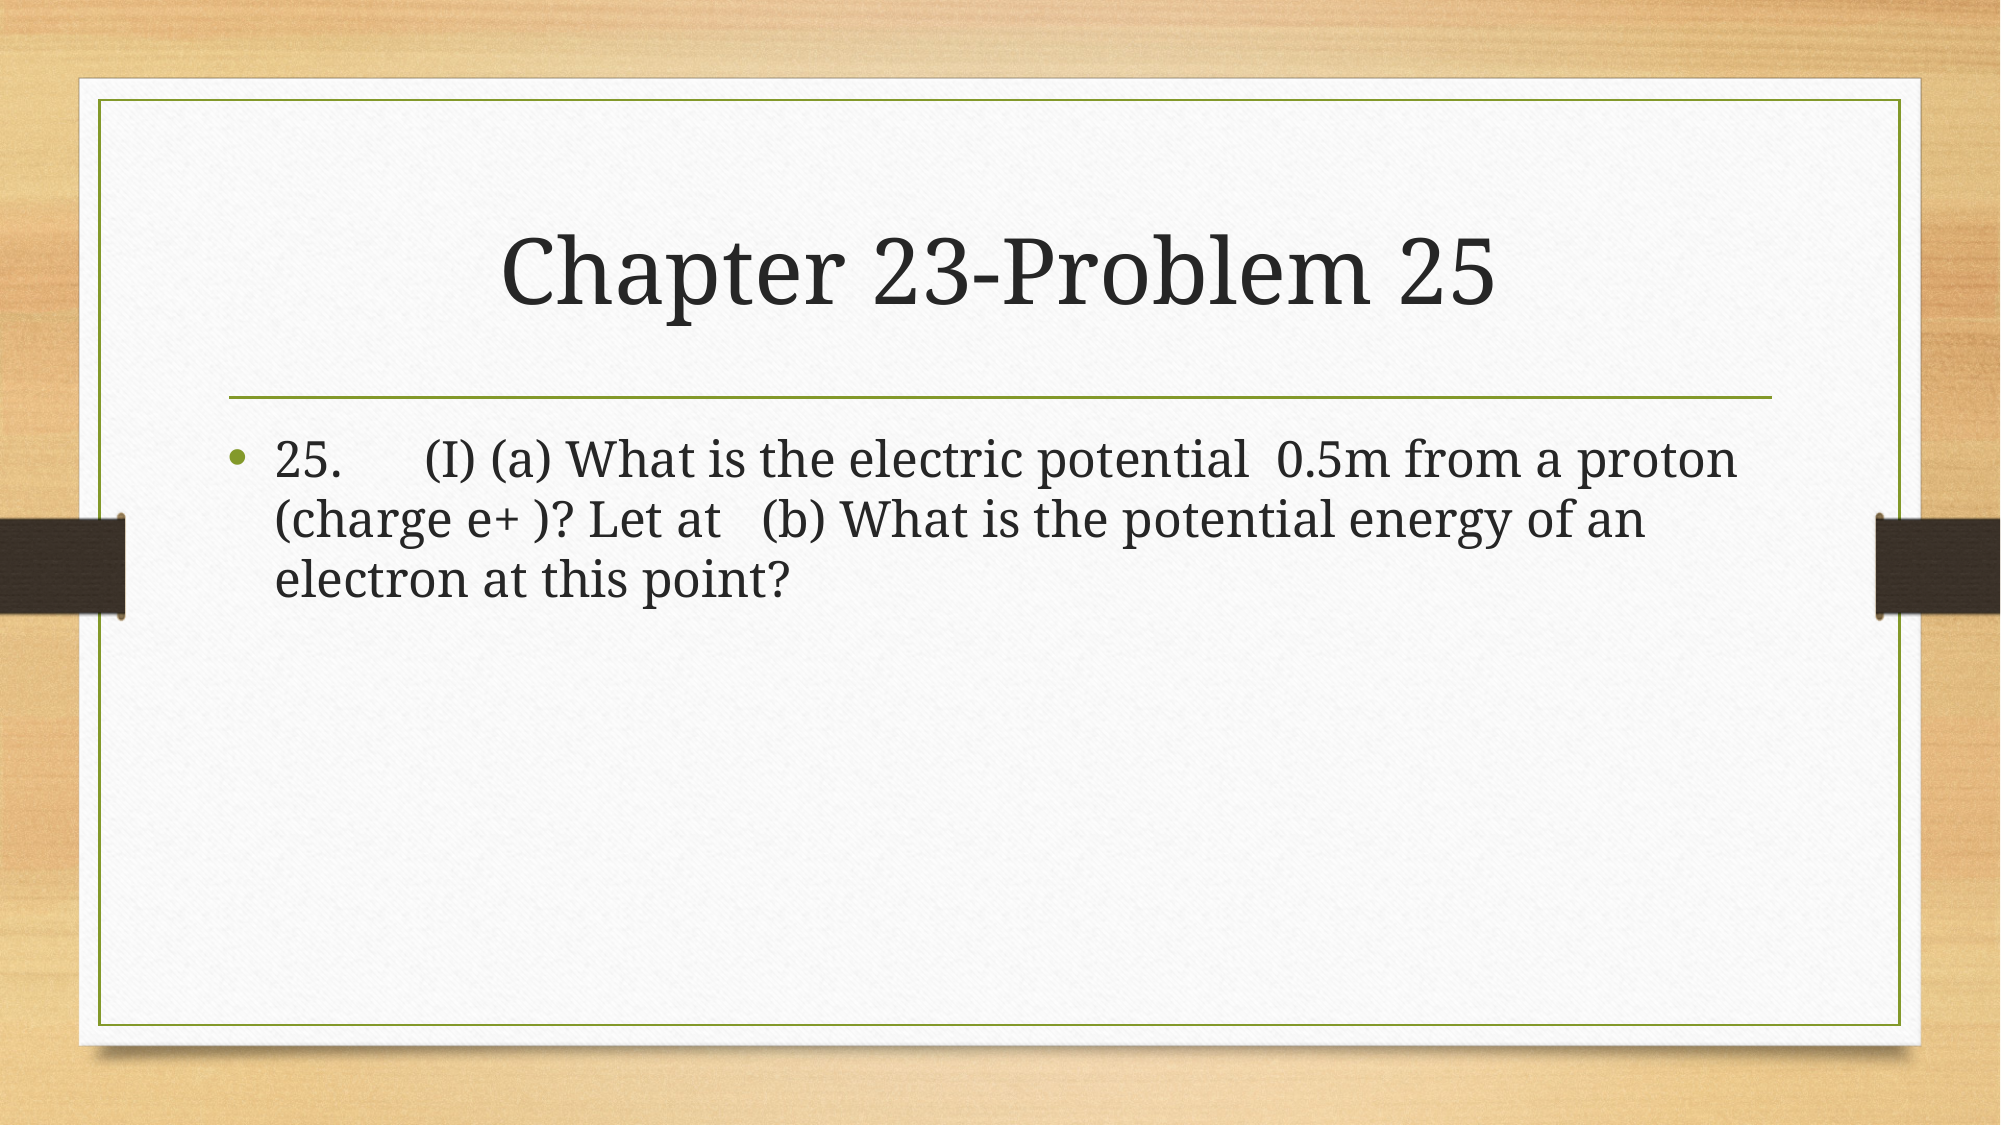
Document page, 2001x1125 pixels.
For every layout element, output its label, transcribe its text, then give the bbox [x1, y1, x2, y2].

picture [0, 0, 2001, 1125]
title Chapter 23-Problem 25 [212, 161, 1788, 375]
